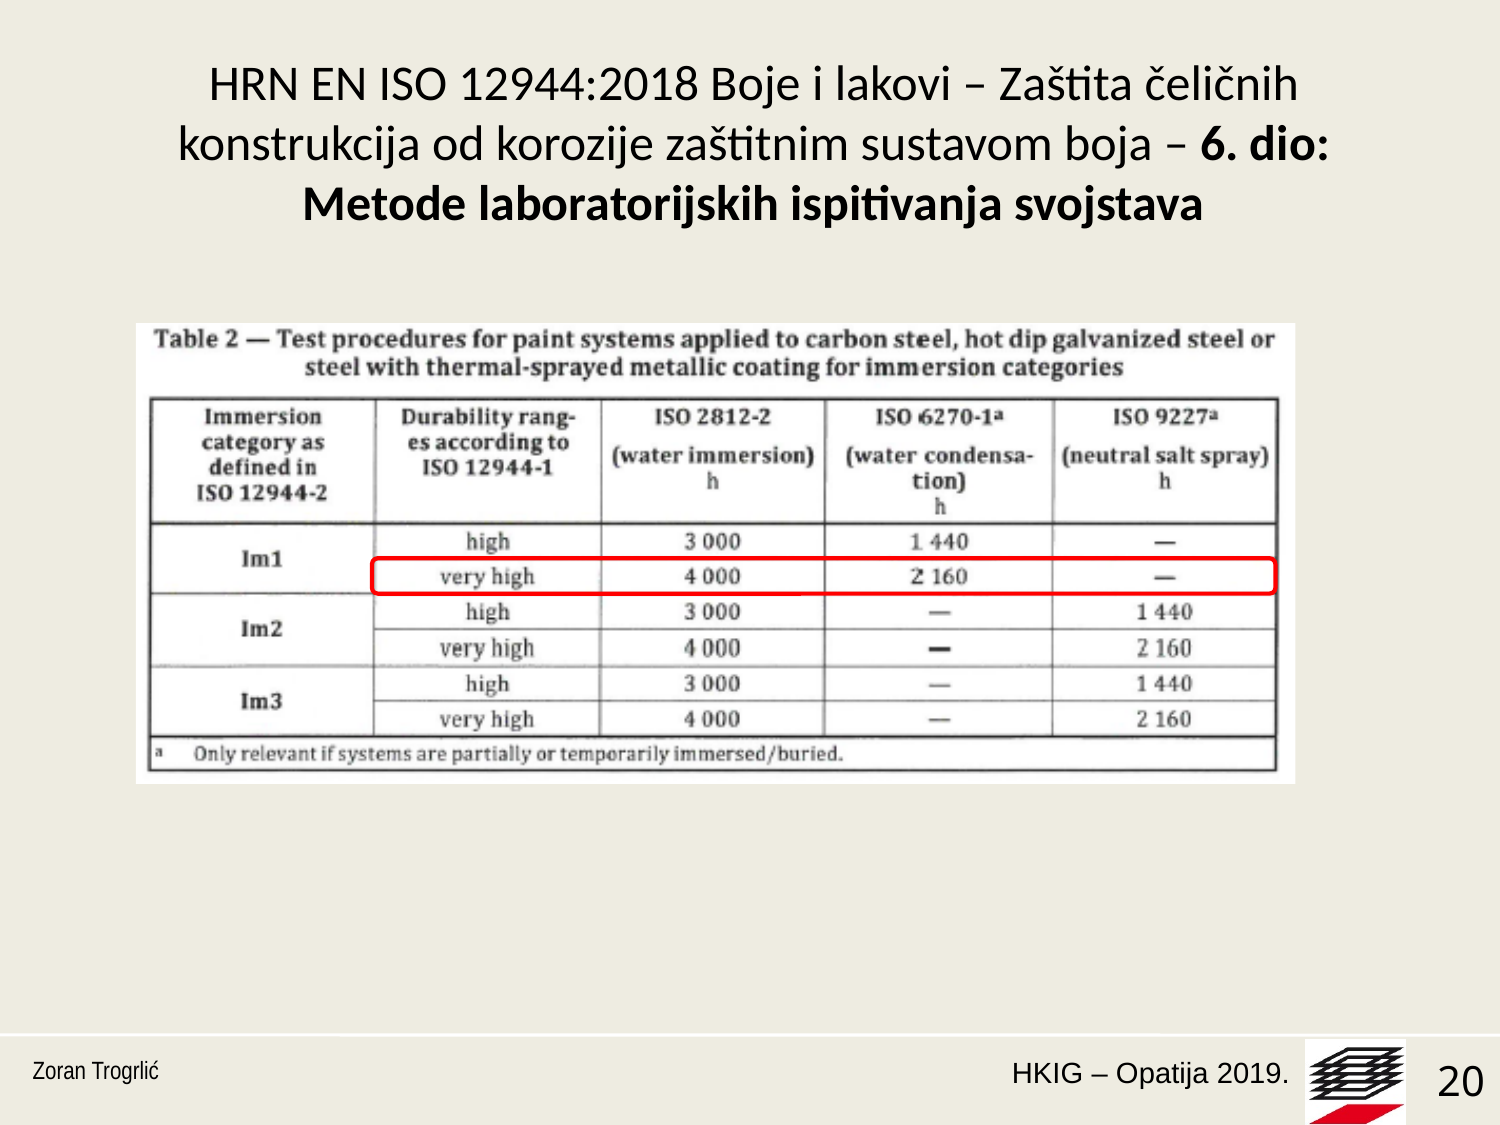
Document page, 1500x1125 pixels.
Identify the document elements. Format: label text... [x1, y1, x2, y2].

slide_number 20 [1316, 1046, 1500, 1125]
picture [135, 323, 1296, 785]
title HRN EN ISO 12944:2018 Boje i lakovi – Zaštita čeličnih konstrukcija od korozije zaštitnim sustavom boja – 6. dio: Metode laboratorijskih ispitivanja svojstava [79, 42, 1429, 231]
picture [1305, 1039, 1406, 1125]
slide_number Zoran Trogrlić [17, 1046, 343, 1125]
